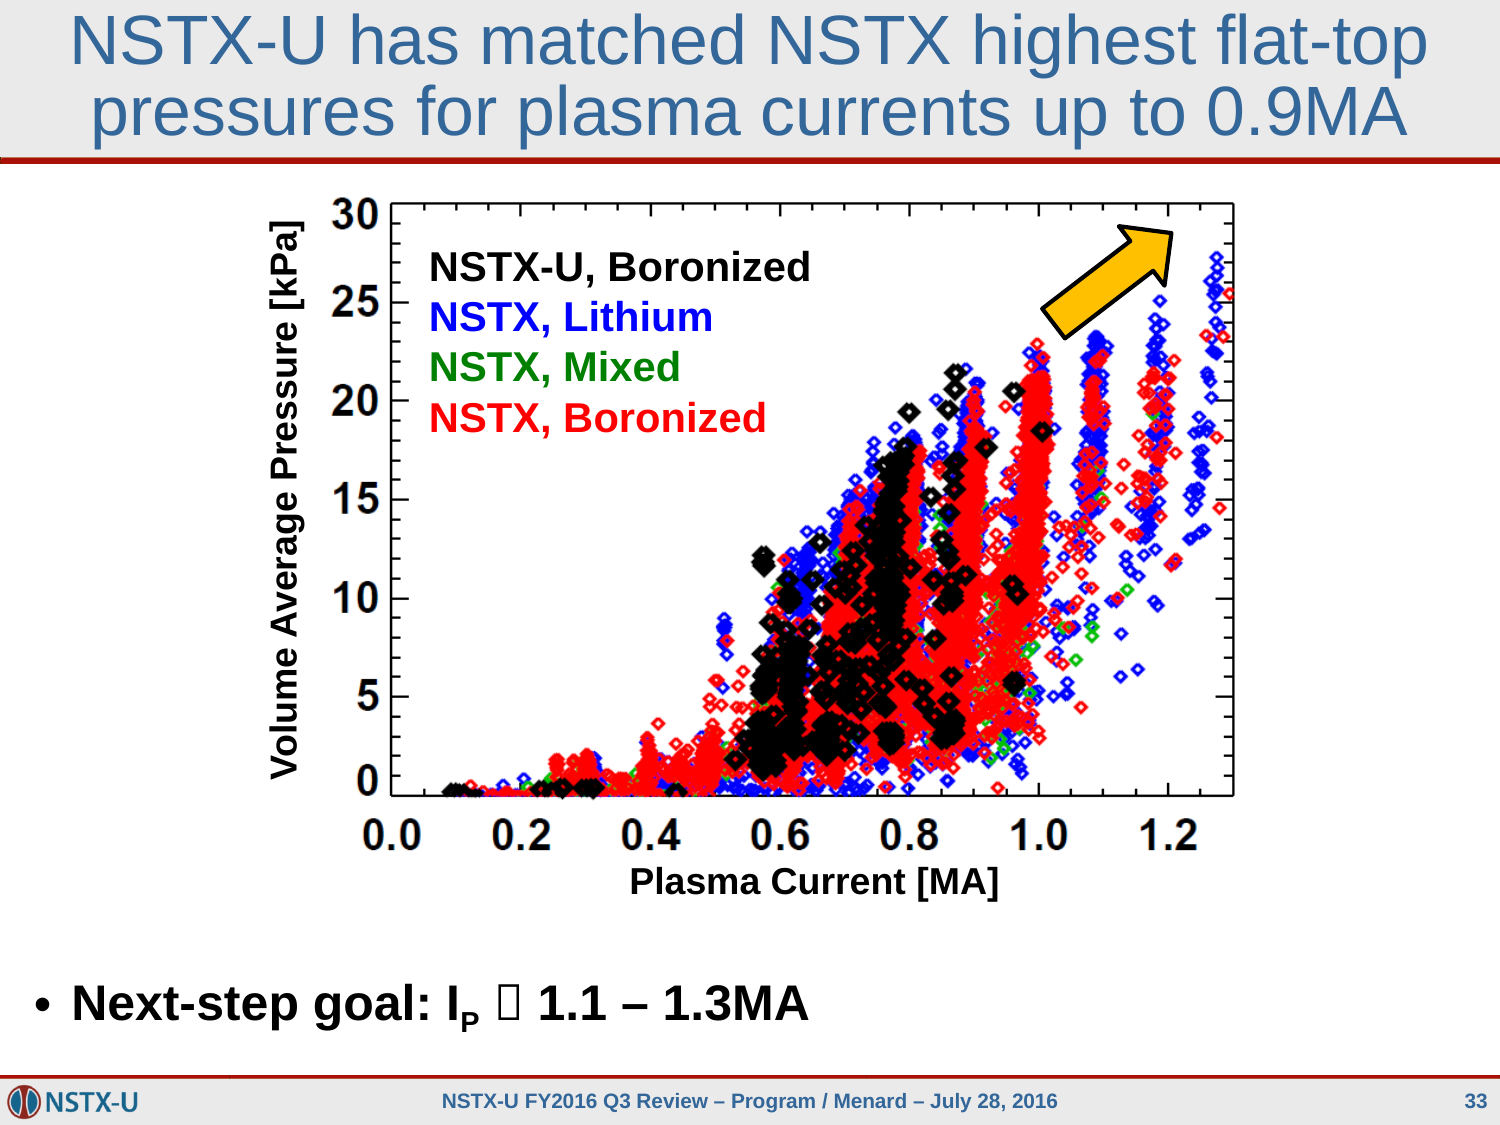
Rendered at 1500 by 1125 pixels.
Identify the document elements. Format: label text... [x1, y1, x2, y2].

picture [0, 158, 1500, 164]
text_box Next-step goal: IP  1.1 – 1.3MA [18, 962, 1494, 1050]
text_box Plasma Current [MA] [614, 874, 1015, 910]
title NSTX-U has matched NSTX highest flat-top pressures for plasma currents up to 0.9MA [0, 0, 1500, 158]
picture [0, 1075, 1500, 1125]
picture [318, 174, 1257, 865]
text_box Volume Average Pressure [kPa] [251, 204, 312, 795]
